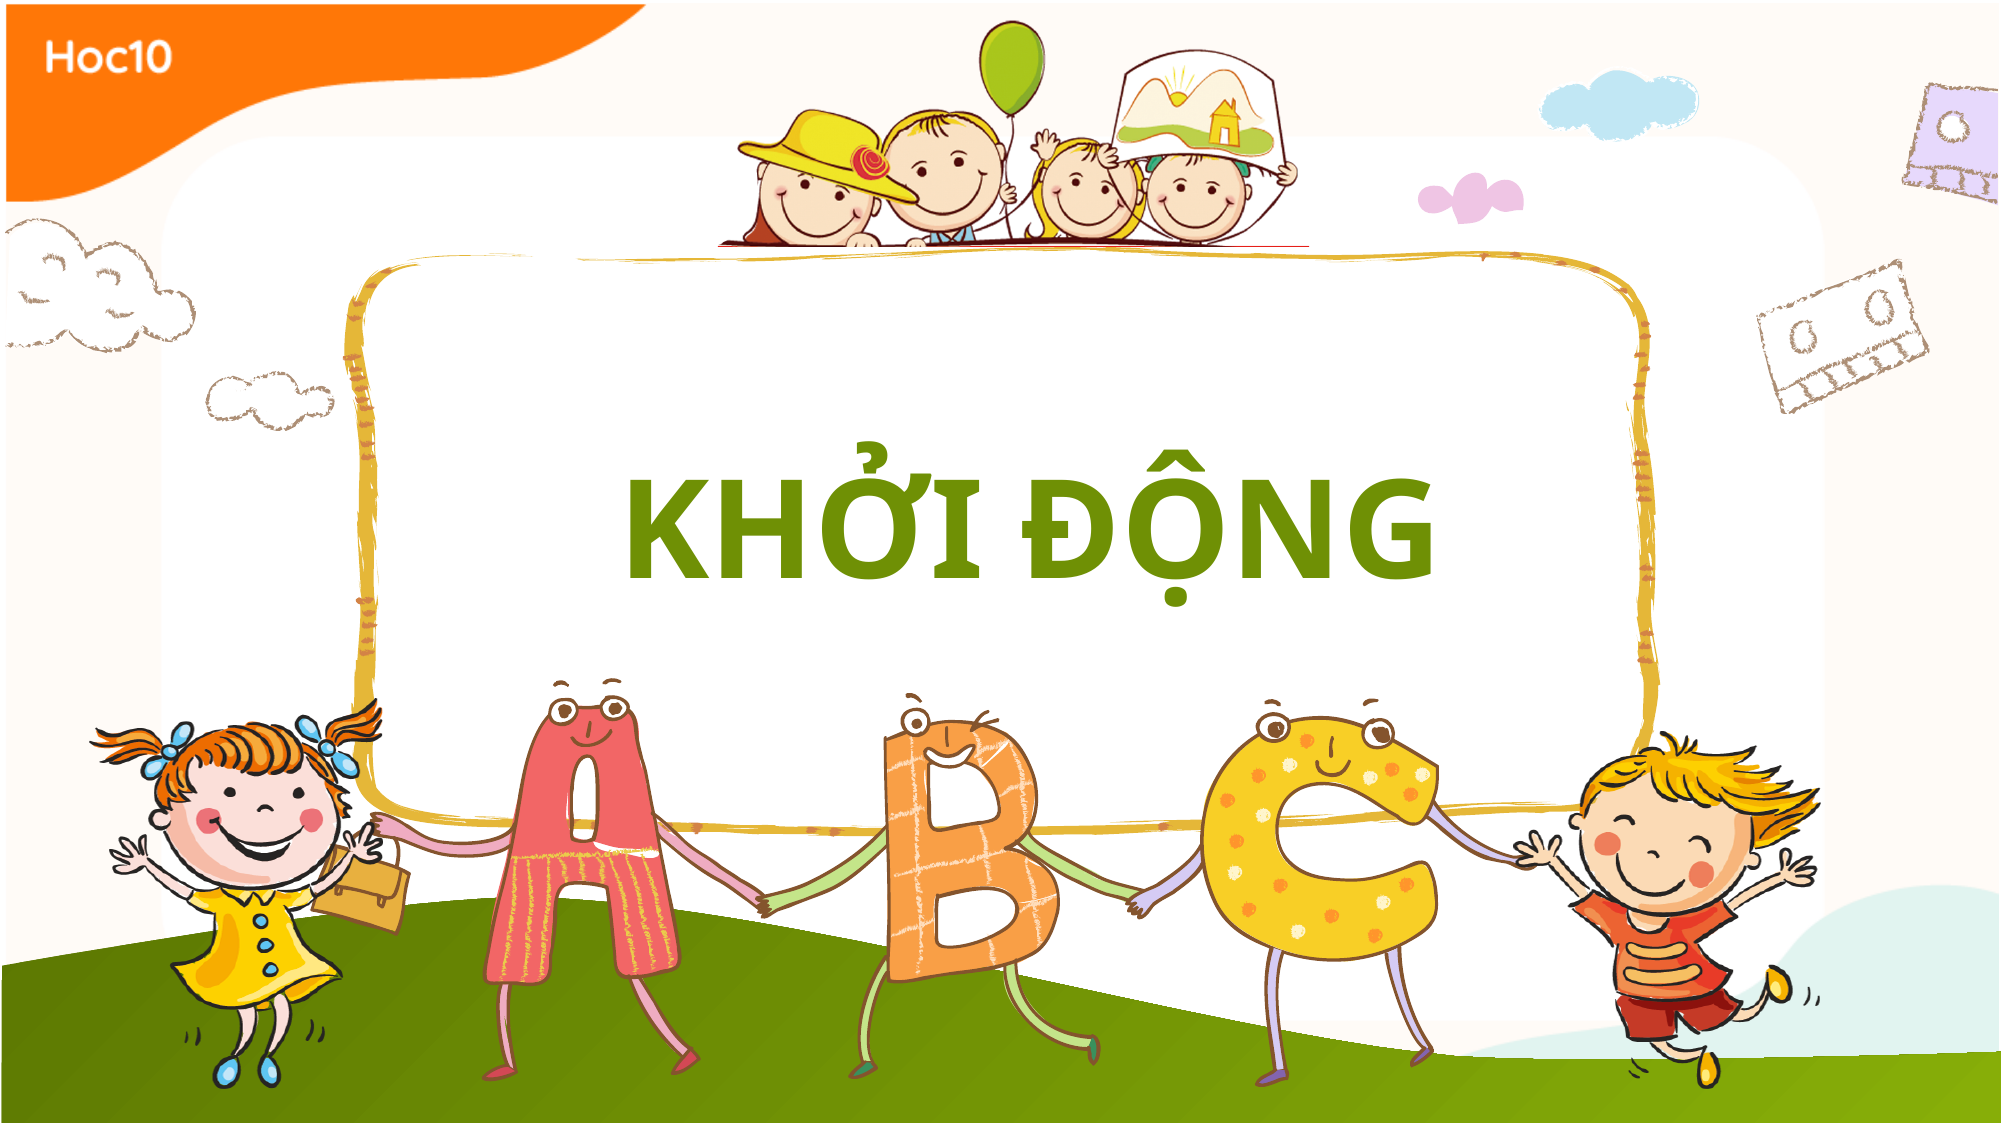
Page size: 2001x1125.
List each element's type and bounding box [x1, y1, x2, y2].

picture [0, 3, 1999, 1122]
text_box [1, 950, 2000, 1123]
